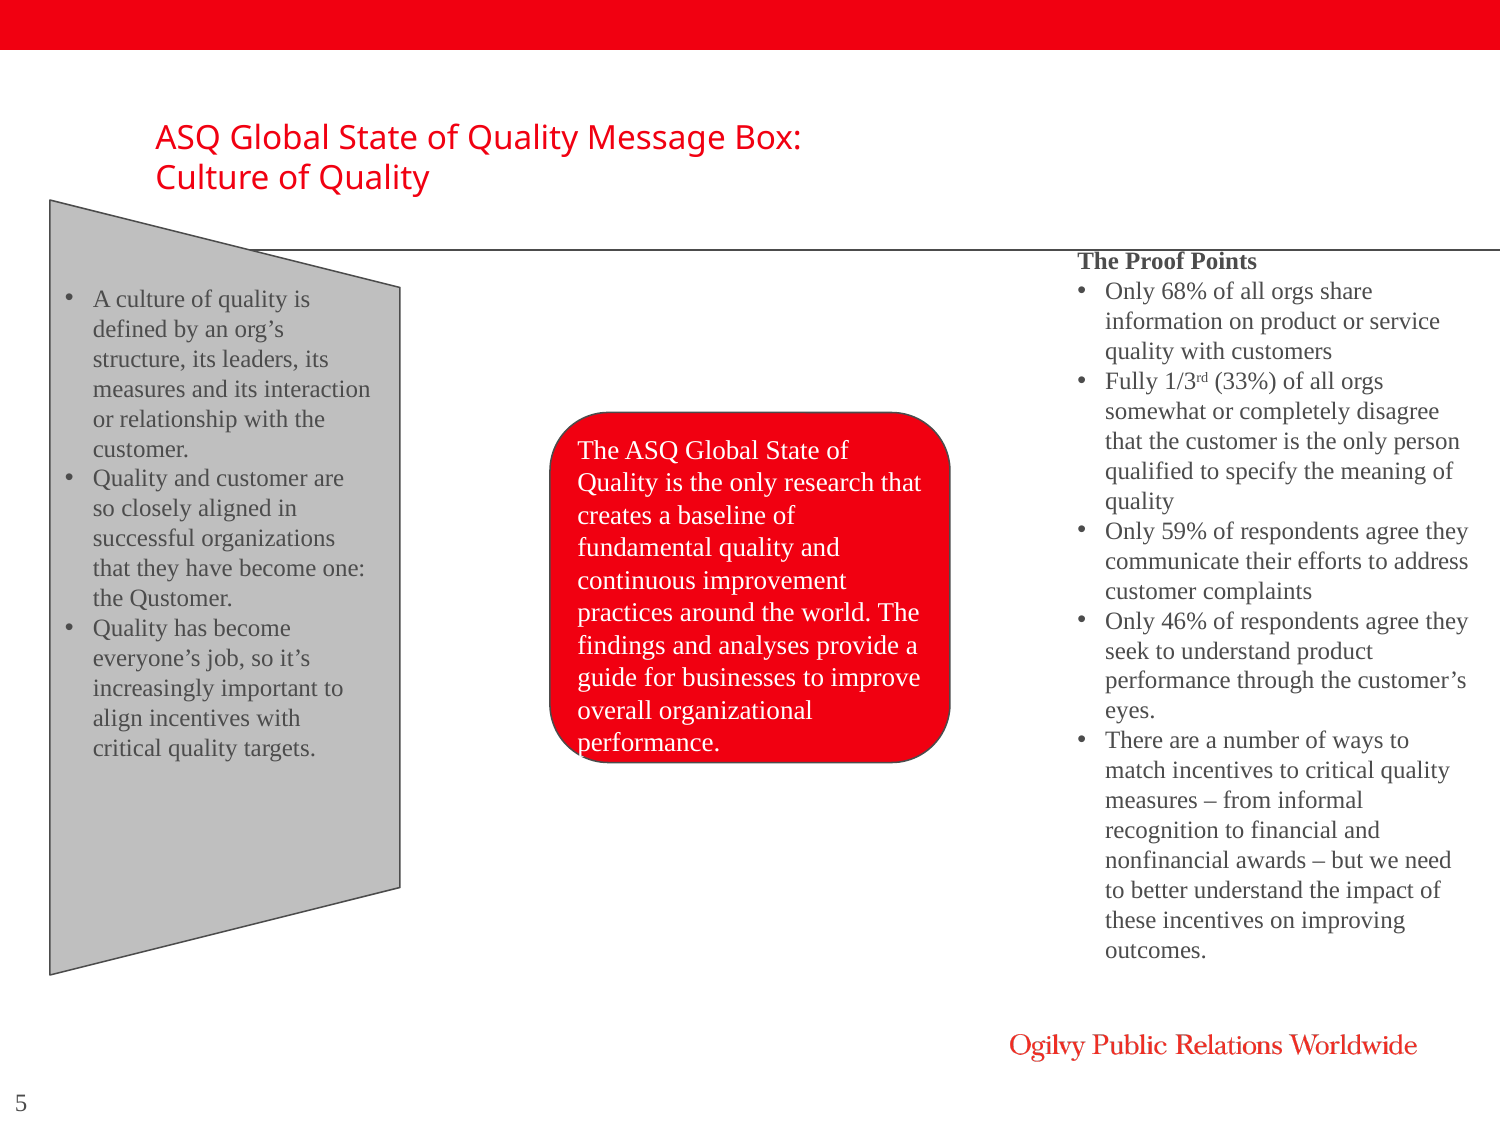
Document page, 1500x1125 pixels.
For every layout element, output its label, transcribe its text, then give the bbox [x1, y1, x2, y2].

text_box The ASQ Global State of Quality is the only research that creates a baseline of fundamental quality and continuous improvement practices around the world. The findings and analyses provide a guide for businesses to improve overall organizational performance. [562, 424, 938, 765]
text_box The Proof Points Only 68% of all orgs share information on product or service quality with customers Fully 1/3rd (33%) of all orgs somewhat or completely disagree that the customer is the only person qualified to specify the meaning of quality Only 59% of respondents agree they communicate their efforts to address customer complaints Only 46% of respondents agree they seek to understand product performance through the customer’s eyes. There are a number of ways to match incentives to critical quality measures – from informal recognition to financial and nonfinancial awards – but we need to better understand the impact of these incentives on improving outcomes. [1062, 237, 1488, 1001]
text_box [49, 200, 400, 976]
text_box A culture of quality is defined by an org’s structure, its leaders, its measures and its interaction or relationship with the customer. Quality and customer are so closely aligned in successful organizations that they have become one: the Qustomer. Quality has become everyone’s job, so it’s increasingly important to align incentives with critical quality targets. [50, 274, 388, 769]
text_box [938, 435, 950, 740]
text_box [549, 435, 562, 740]
picture [999, 1025, 1426, 1070]
text_box [573, 412, 927, 424]
title ASQ Global State of Quality Message Box: Culture of Quality [155, 62, 1366, 251]
